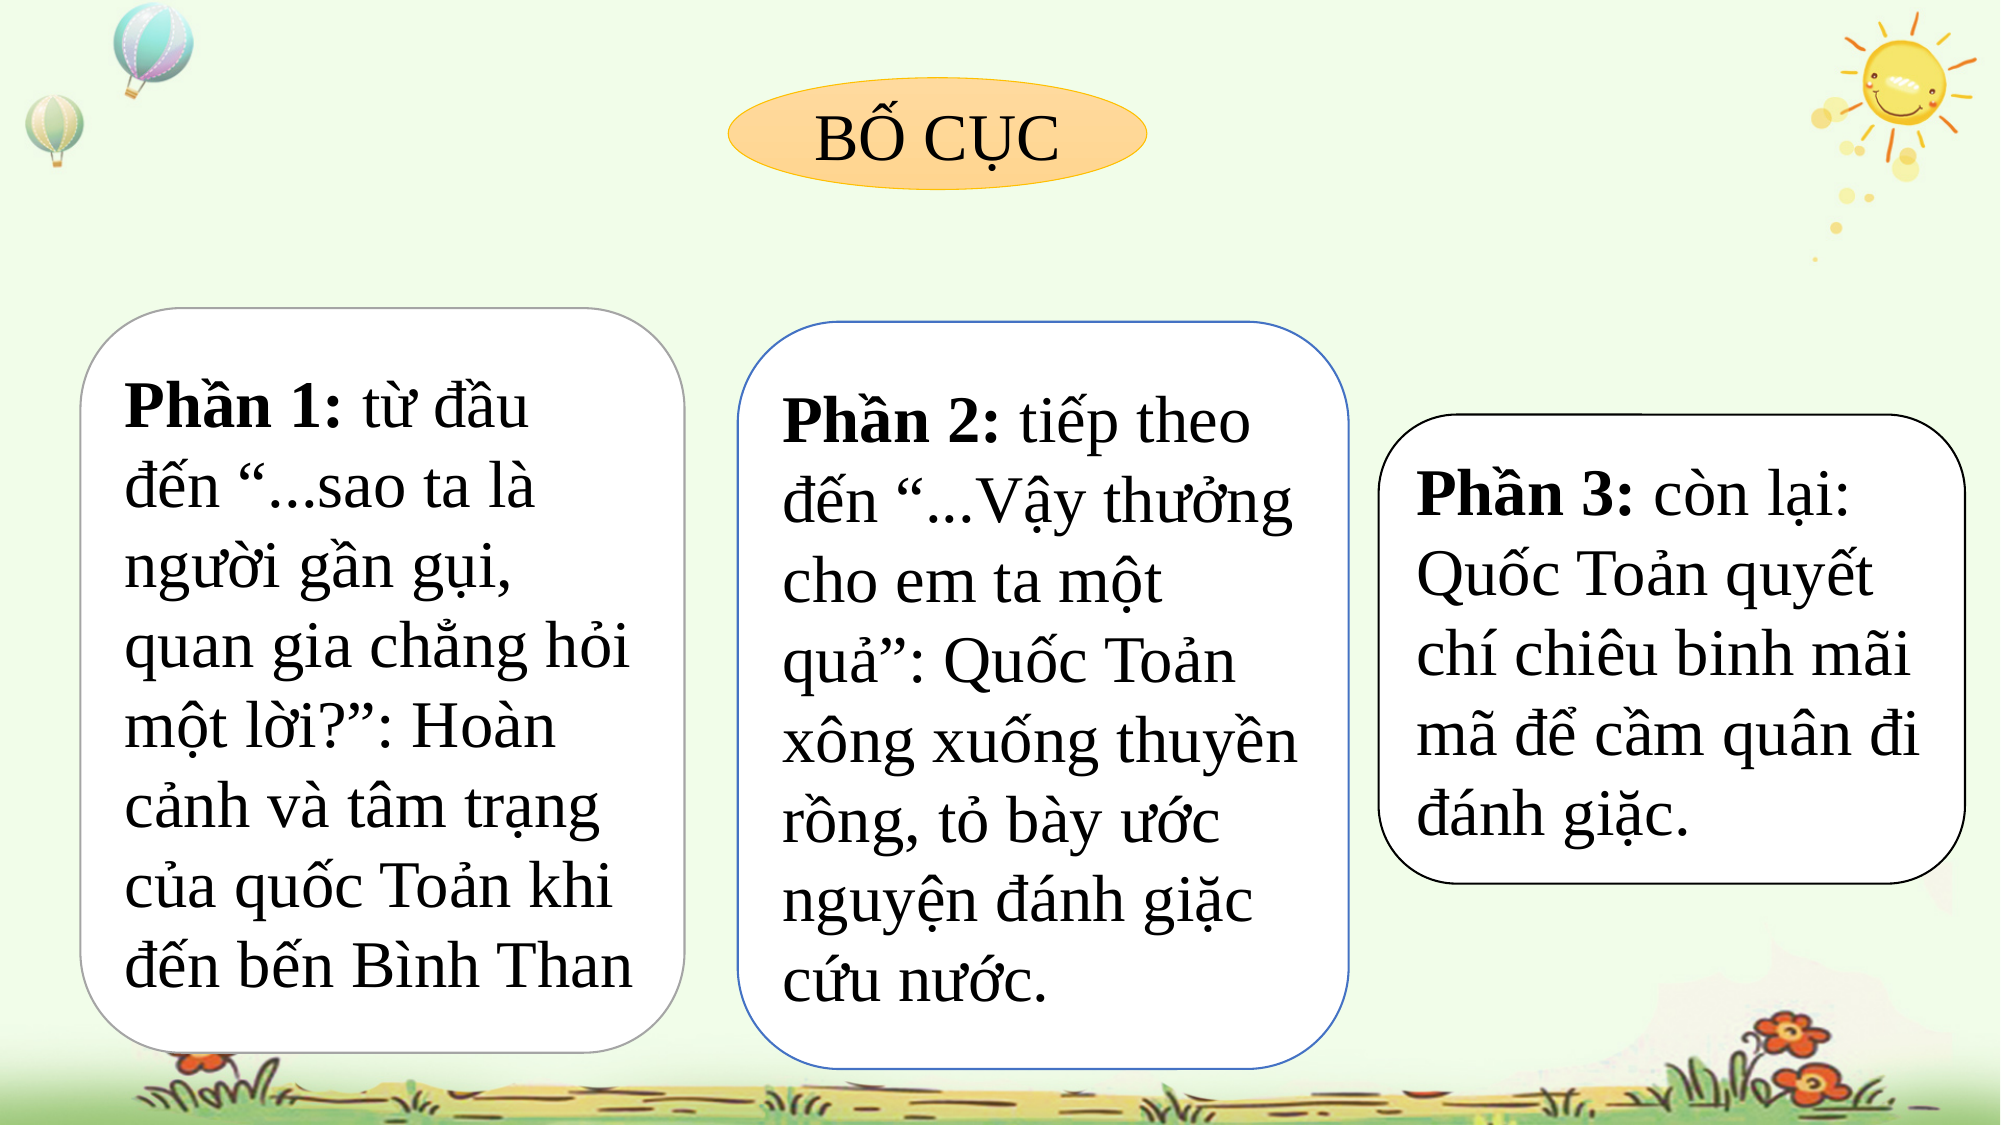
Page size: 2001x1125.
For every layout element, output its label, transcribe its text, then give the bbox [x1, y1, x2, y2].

text_box Phần 3: còn lại: Quốc Toản quyết chí chiêu binh mãi mã để cầm quân đi đánh giặc. [1377, 413, 1967, 885]
text_box Phần 1: từ đầu đến “...sao ta là người gần gụi, quan gia chẳng hỏi một lời?”: Hoàn cảnh và tâm trạng của quốc Toản khi đến bến Bình Than [79, 307, 686, 1054]
picture [0, 0, 2001, 1125]
text_box BỐ CỤC [727, 77, 1148, 191]
text_box Phần 2: tiếp theo đến “...Vậy thưởng cho em ta một quả”: Quốc Toản xông xuống thuyền rồng, tỏ bày ước nguyện đánh giặc cứu nước. [736, 320, 1350, 1071]
